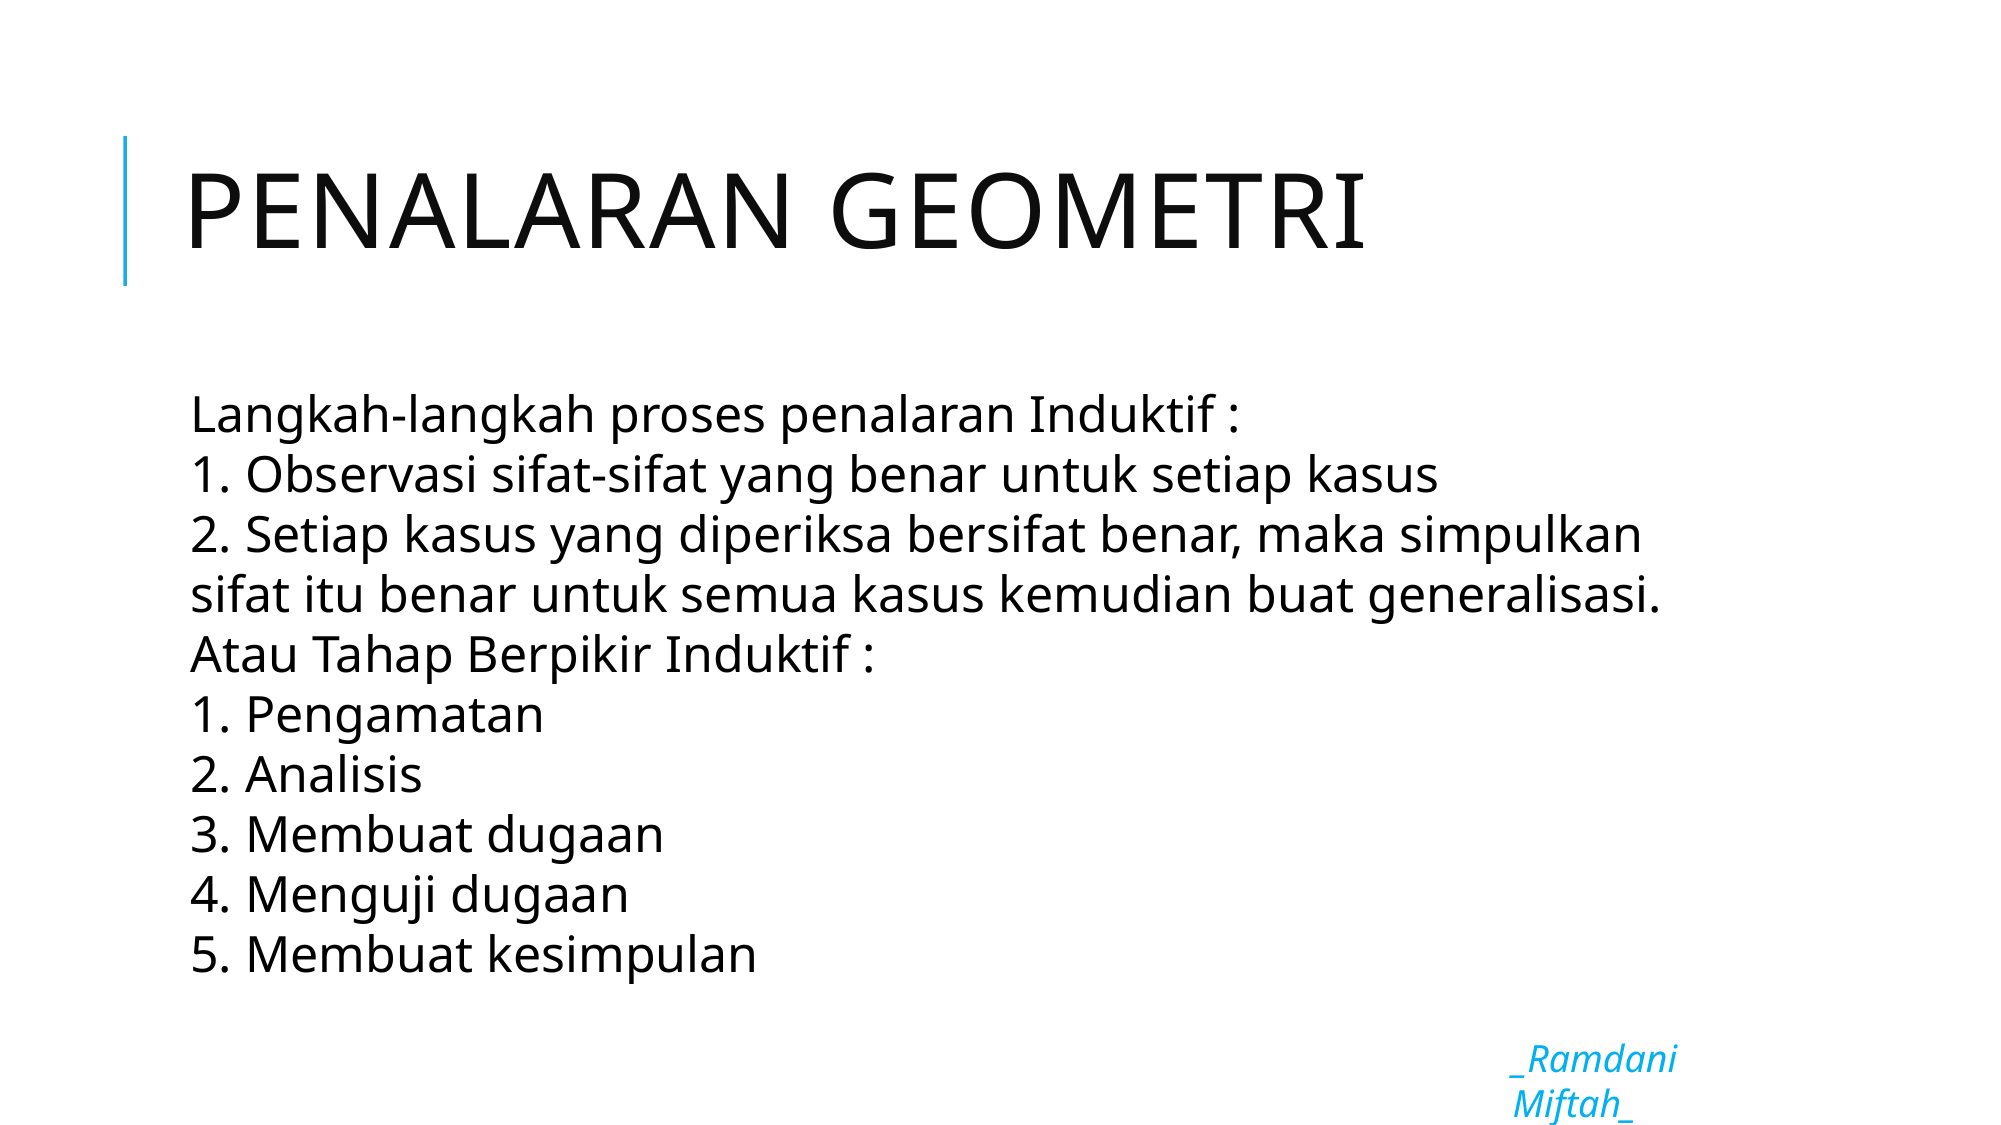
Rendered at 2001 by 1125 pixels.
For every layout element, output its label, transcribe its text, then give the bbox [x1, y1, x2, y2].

title Penalaran geometri [168, 96, 1763, 342]
list Langkah-langkah proses penalaran Induktif : 1. Observasi sifat-sifat yang benar untuk setiap kasus 2. Setiap kasus yang diperiksa bersifat benar, maka simpulkan sifat itu benar untuk semua kasus kemudian buat generalisasi. Atau Tahap Berpikir Induktif : 1. Pengamatan 2. Analisis 3. Membuat dugaan 4. Menguji dugaan 5. Membuat kesimpulan [168, 375, 1763, 1035]
